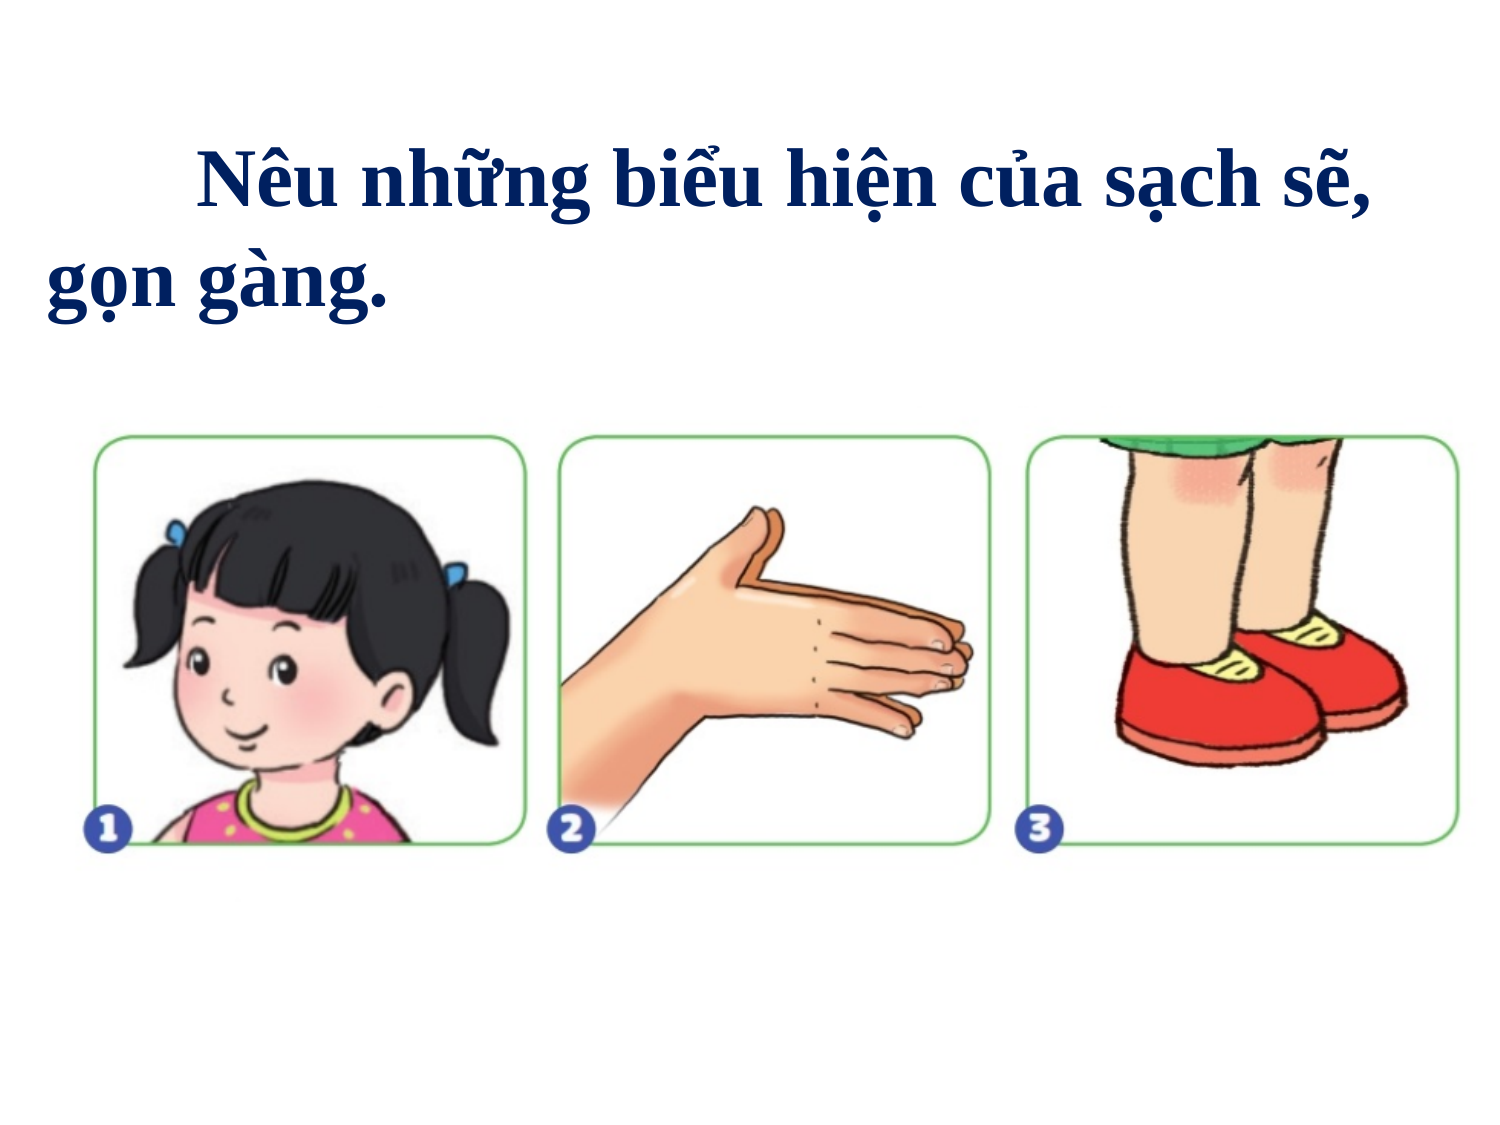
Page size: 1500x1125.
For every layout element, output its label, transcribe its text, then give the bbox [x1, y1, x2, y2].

picture [0, 406, 1500, 938]
text_box Nêu những biểu hiện của sạch sẽ, gọn gàng. [32, 115, 1500, 245]
